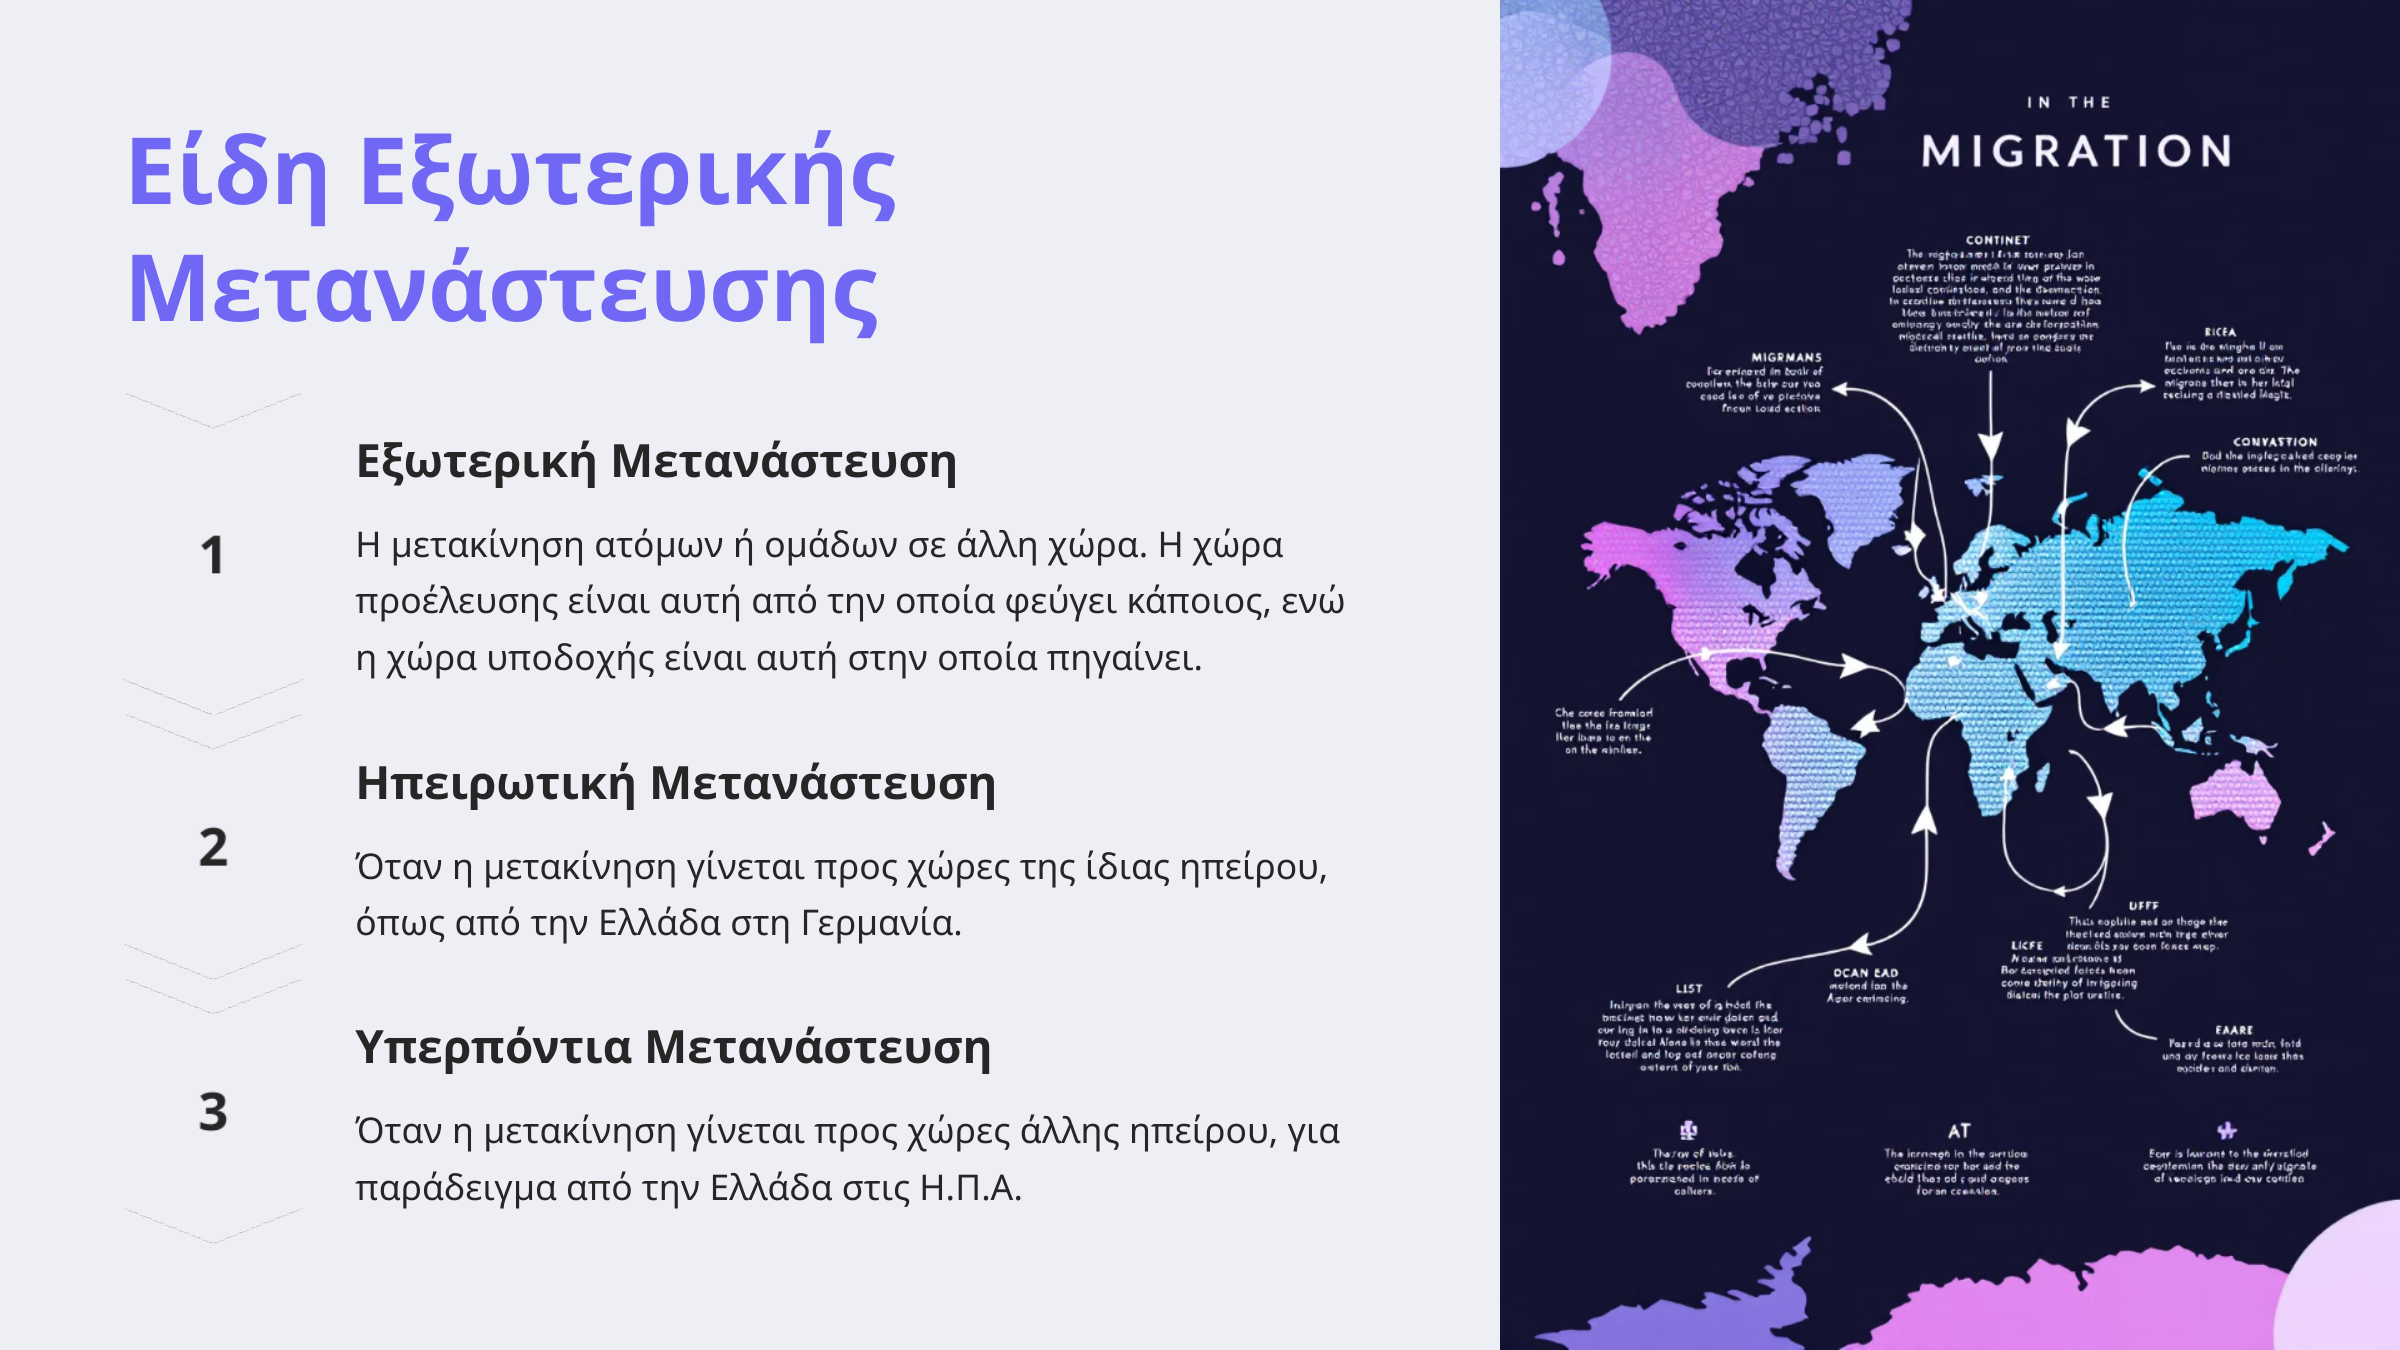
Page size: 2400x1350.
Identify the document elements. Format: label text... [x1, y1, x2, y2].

text_box Υπερπόντια Μετανάστευση [355, 1014, 999, 1074]
text_box Είδη Εξωτερικής Μετανάστευσης [124, 106, 1376, 340]
text_box Όταν η μετακίνηση γίνεται προς χώρες άλλης ηπείρου, για παράδειγμα από την Ελλάδα στις Η.Π.Α. [355, 1094, 1376, 1209]
text_box Όταν η μετακίνηση γίνεται προς χώρες της ίδιας ηπείρου, όπως από την Ελλάδα στη Γερμανία. [355, 829, 1376, 944]
text_box Εξωτερική Μετανάστευση [355, 428, 970, 488]
picture [1499, 0, 2400, 1350]
text_box Η μετακίνηση ατόμων ή ομάδων σε άλλη χώρα. Η χώρα προέλευσης είναι αυτή από την οποία φεύγει κάποιος, ενώ η χώρα υποδοχής είναι αυτή στην οποία πηγαίνει. [355, 508, 1376, 680]
picture [124, 393, 303, 1244]
text_box Ηπειρωτική Μετανάστευση [355, 750, 1007, 809]
